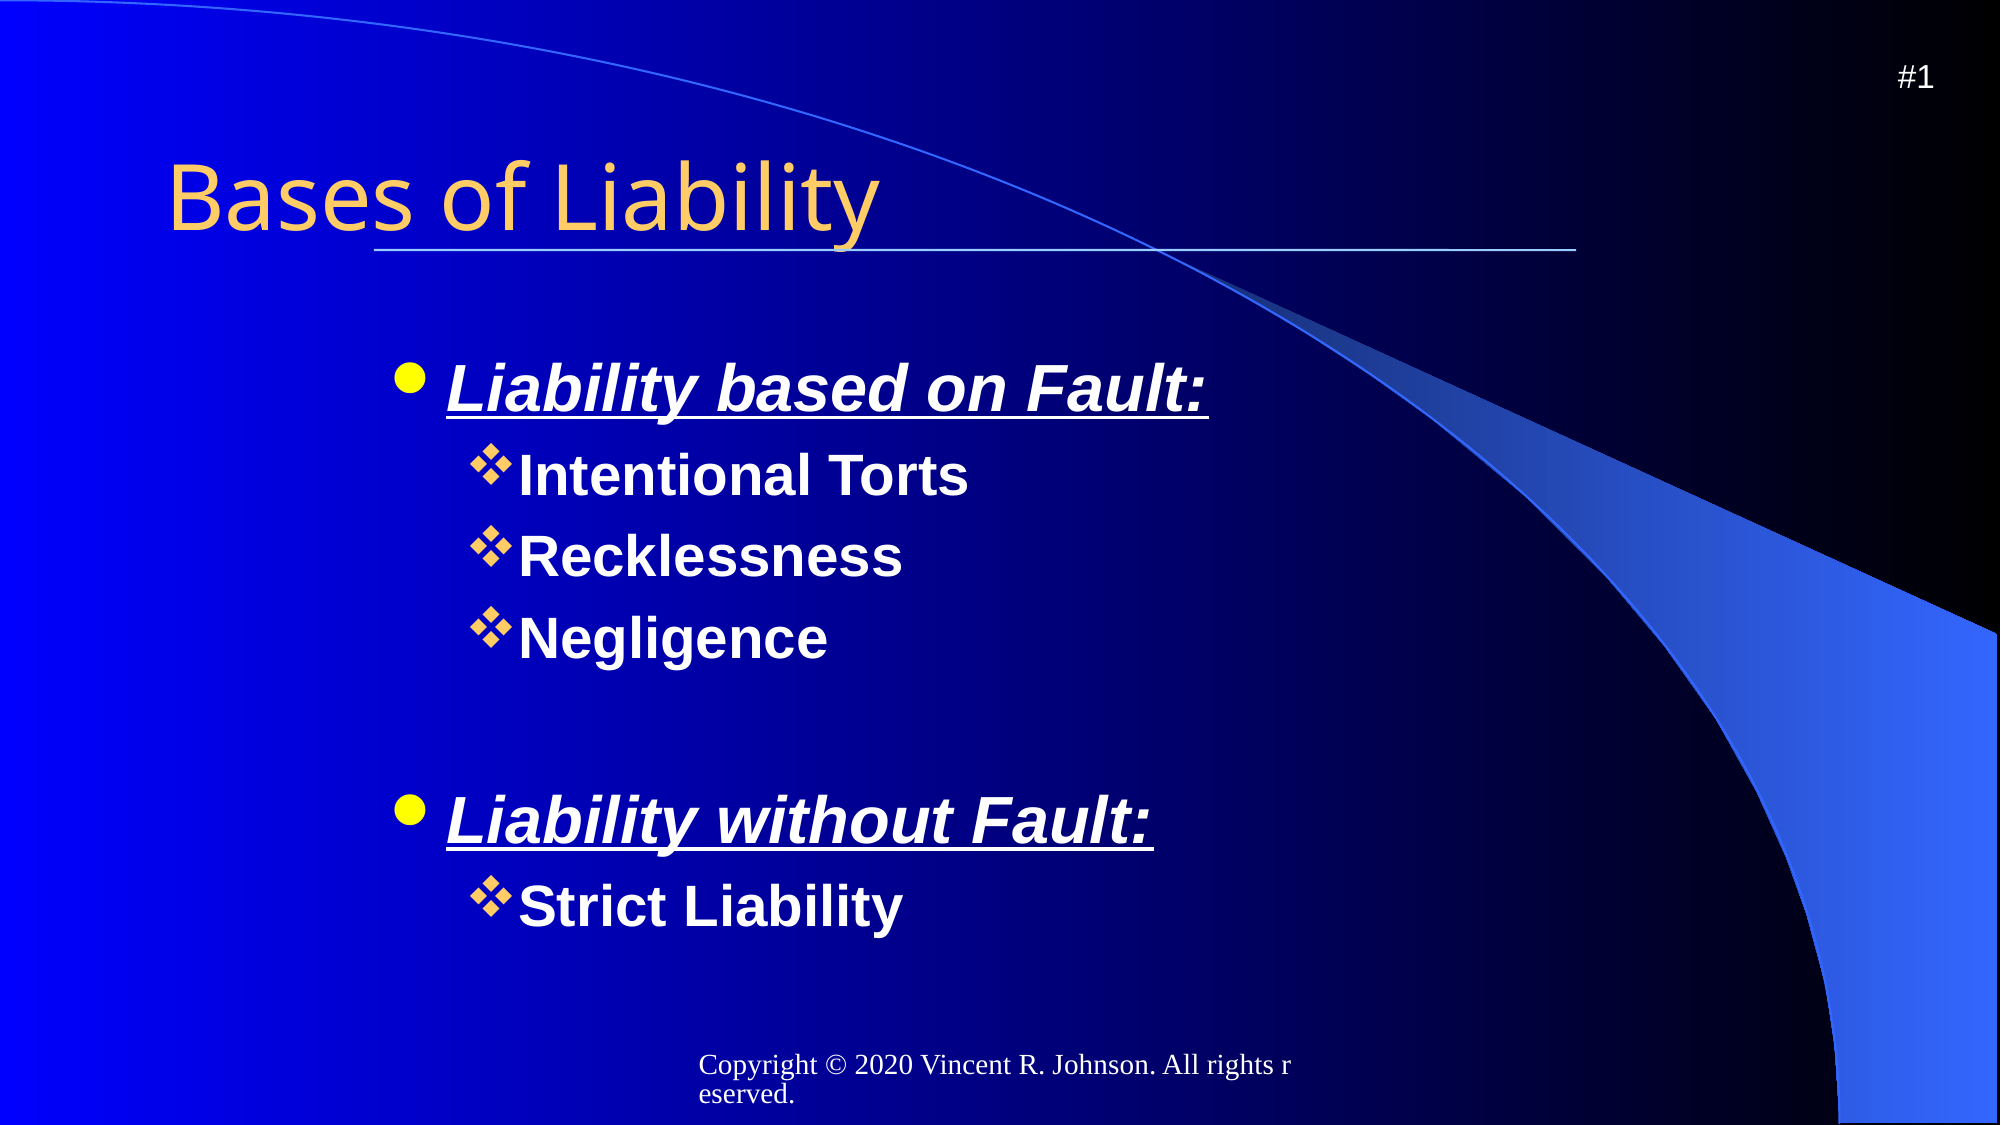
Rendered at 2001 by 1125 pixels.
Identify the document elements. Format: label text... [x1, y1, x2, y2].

footer Copyright © 2020 Vincent R. Johnson. All rights reserved. [683, 1024, 1317, 1101]
title Bases of Liability [149, 99, 1851, 288]
list Liability based on Fault: Intentional Torts Recklessness Negligence Liability without Fault: Strict Liability [375, 337, 1650, 1013]
slide_number #1 [1533, 37, 1951, 113]
